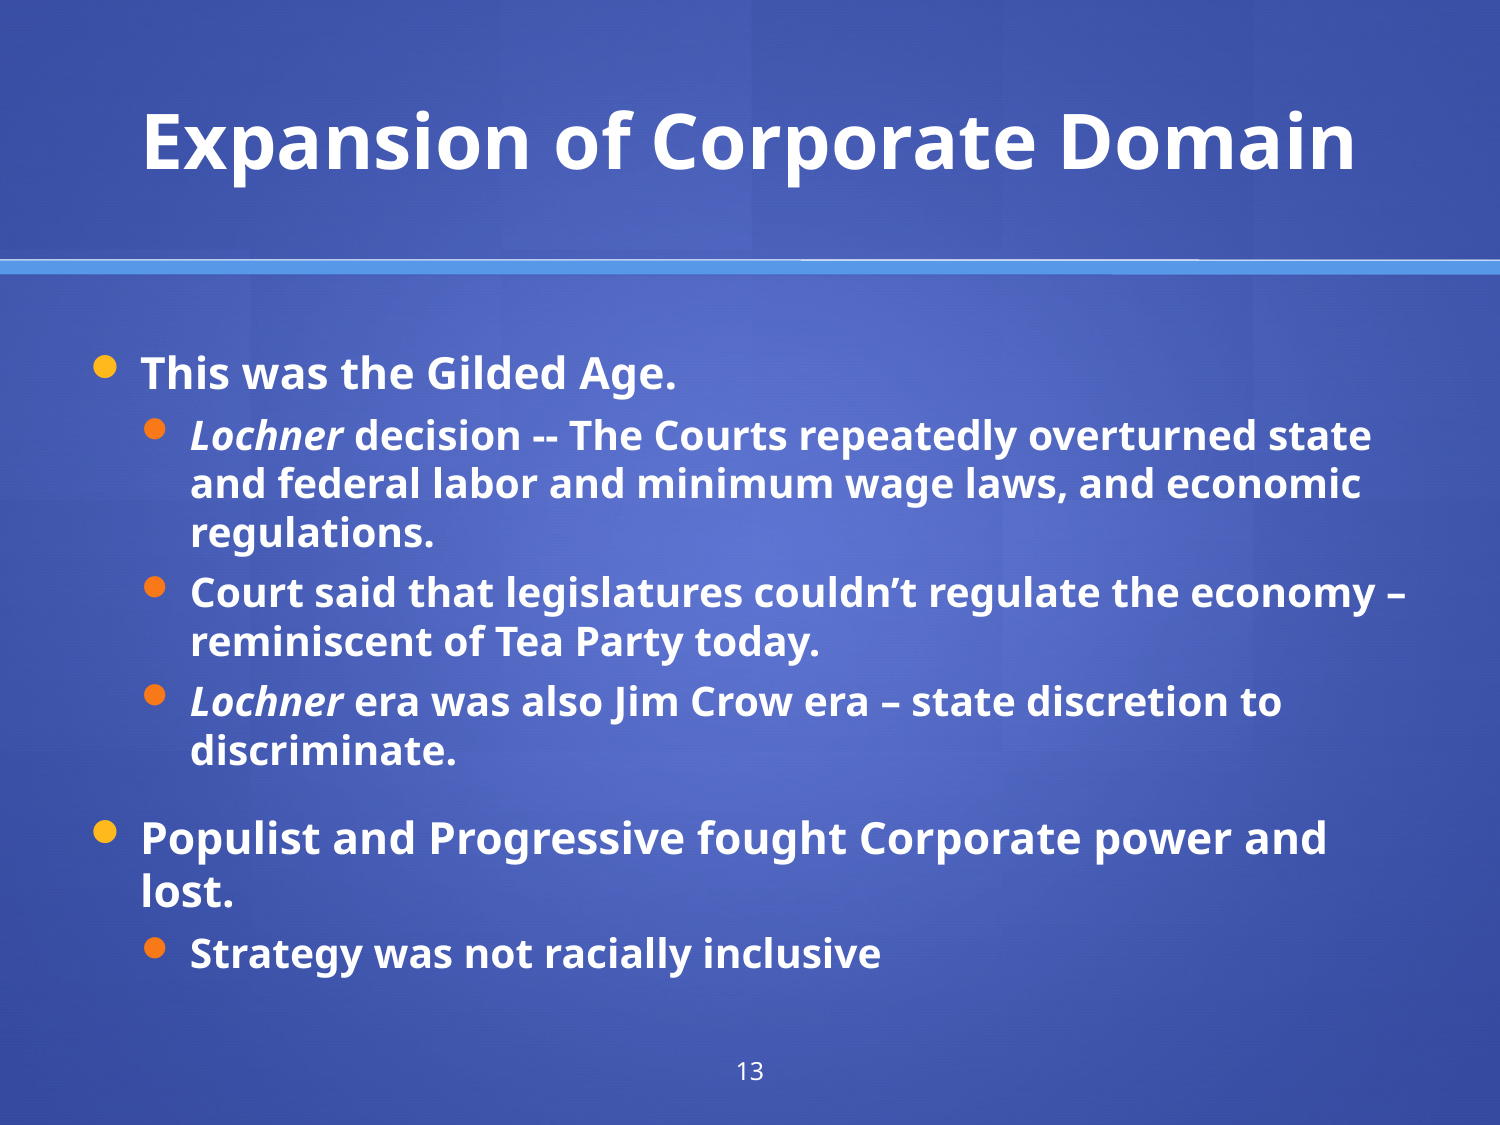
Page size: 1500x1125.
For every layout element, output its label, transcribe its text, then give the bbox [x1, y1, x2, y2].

list This was the Gilded Age. Lochner decision -- The Courts repeatedly overturned state and federal labor and minimum wage laws, and economic regulations. Court said that legislatures couldn’t regulate the economy – reminiscent of Tea Party today. Lochner era was also Jim Crow era – state discretion to discriminate. Populist and Progressive fought Corporate power and lost. Strategy was not racially inclusive [75, 337, 1425, 988]
slide_number 13 [699, 1042, 800, 1103]
title Expansion of Corporate Domain [75, 45, 1425, 233]
